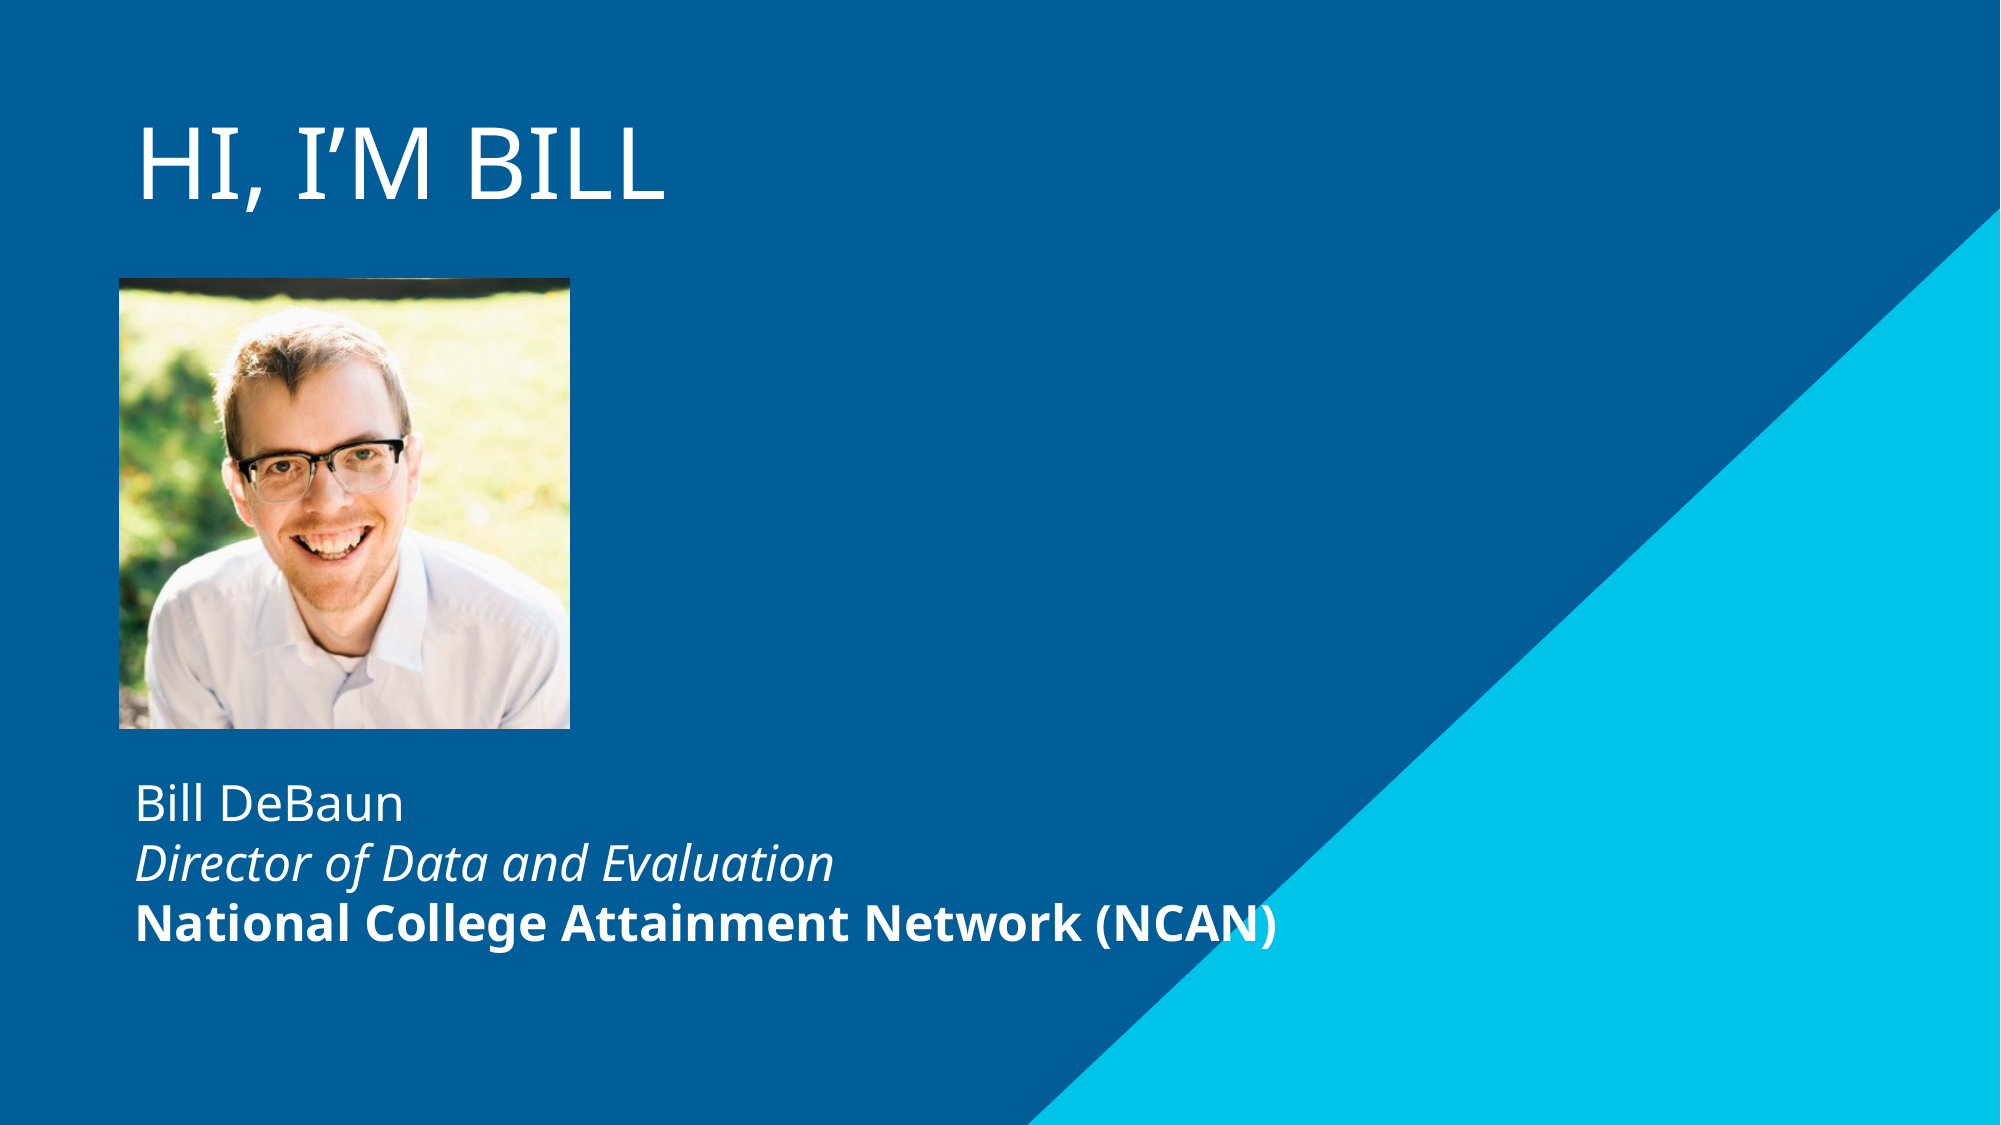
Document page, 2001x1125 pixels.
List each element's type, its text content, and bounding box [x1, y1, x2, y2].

picture [119, 278, 570, 729]
title HI, I’M BILL [119, 73, 1332, 229]
text_box Bill DeBaun Director of Data and Evaluation National College Attainment Network (NCAN) [119, 764, 2000, 959]
